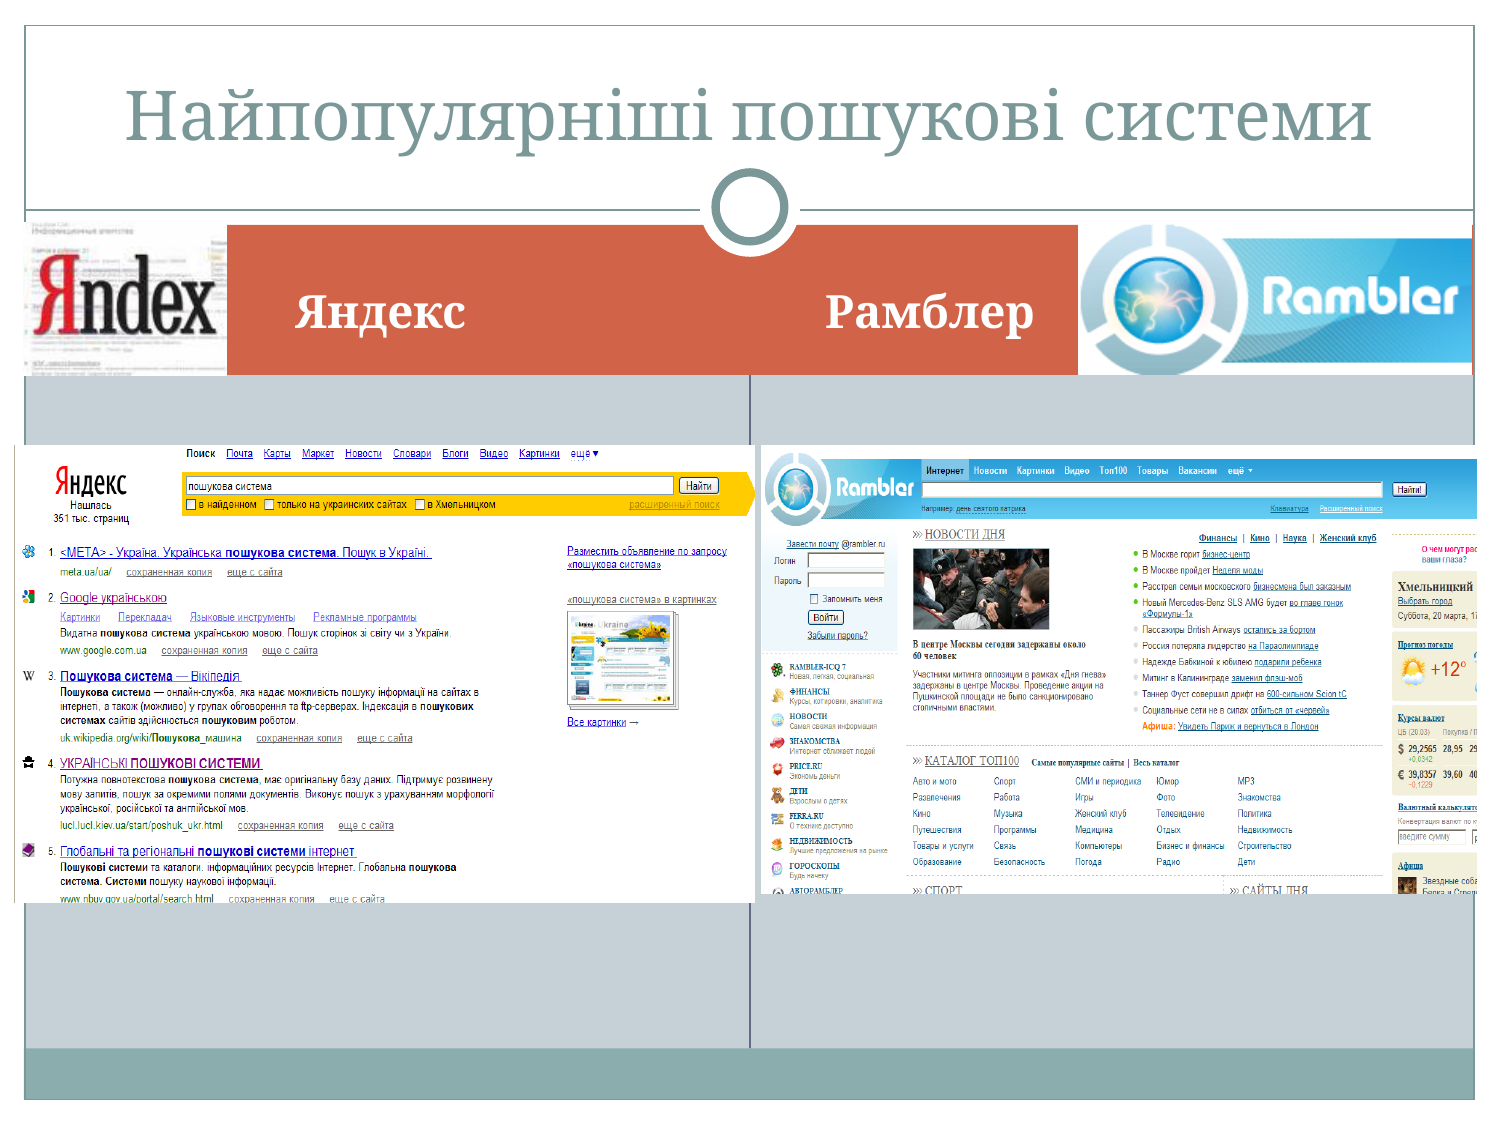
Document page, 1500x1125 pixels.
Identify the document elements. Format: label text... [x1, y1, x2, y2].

list Яндекс [230, 249, 713, 371]
picture [14, 445, 756, 903]
picture [23, 222, 227, 376]
list Рамблер [785, 249, 1072, 370]
title Найпопулярніші пошукові системи [49, 37, 1450, 162]
picture [1077, 222, 1473, 376]
picture [761, 445, 1477, 894]
